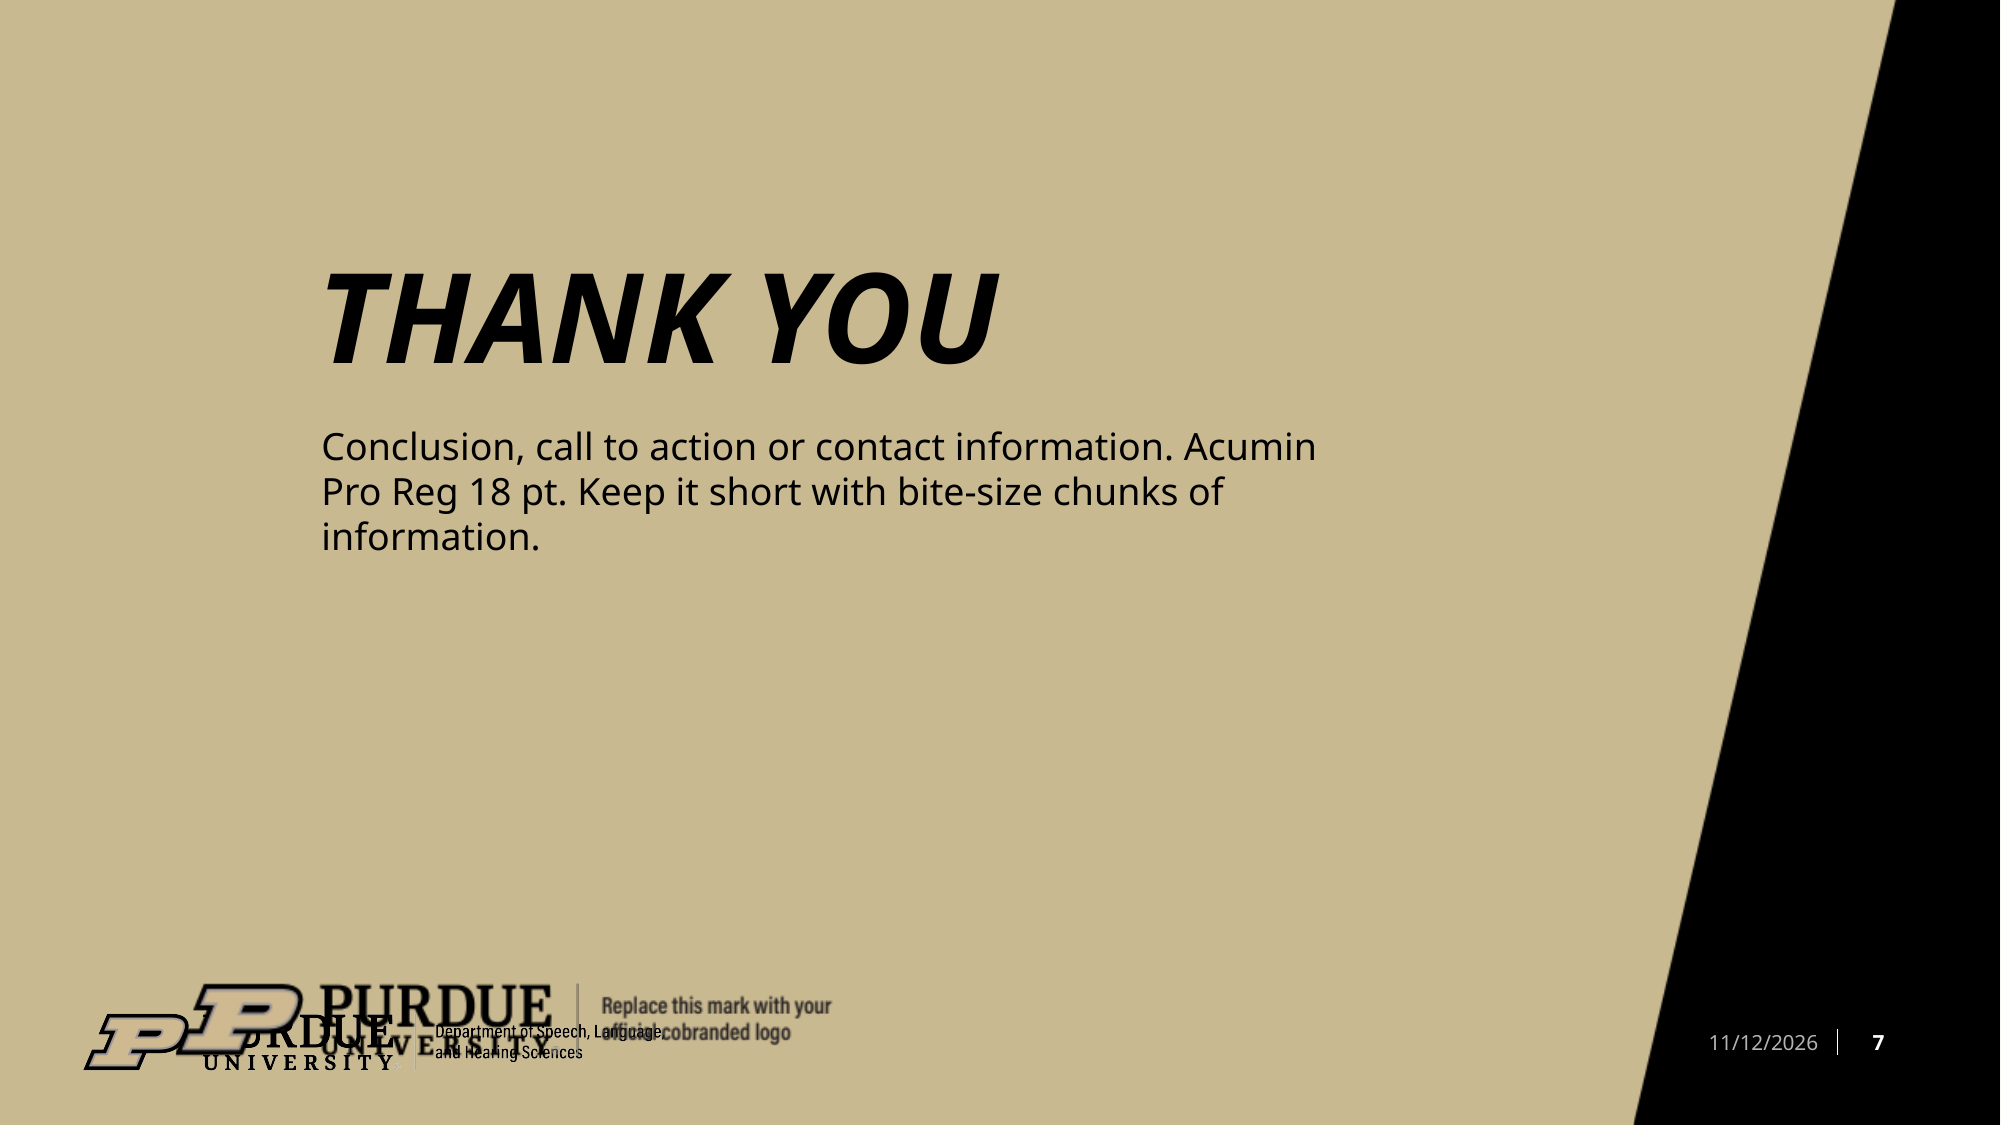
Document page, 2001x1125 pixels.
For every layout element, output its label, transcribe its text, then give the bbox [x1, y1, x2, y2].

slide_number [1654, 1017, 1834, 1071]
title Thank You [314, 252, 1524, 399]
list Conclusion, call to action or contact information. Acumin Pro Reg 18 pt. Keep it short with bite-size chunks of information. [321, 422, 1386, 592]
slide_number 7 [1838, 1013, 1919, 1074]
picture [83, 981, 890, 1074]
